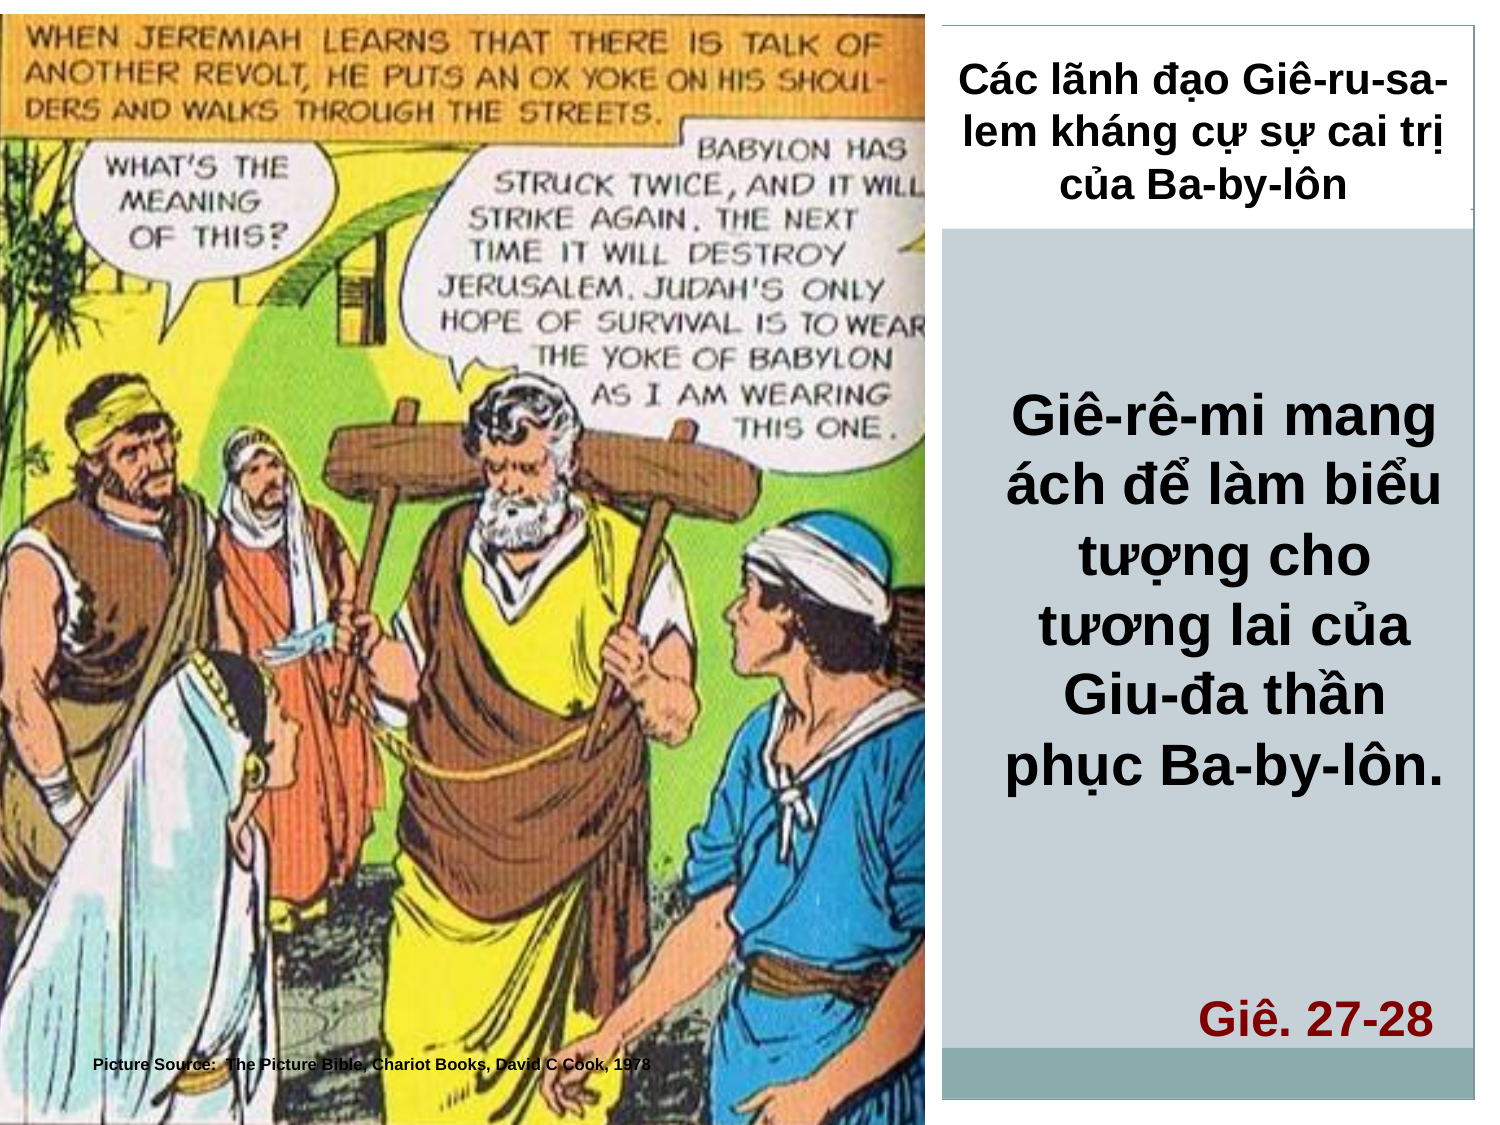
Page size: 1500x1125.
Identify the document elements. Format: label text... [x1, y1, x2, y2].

text_box Giê. 27-28 [1183, 978, 1450, 1054]
text_box Giê-rê-mi mang ách để làm biểu tượng cho tương lai của Giu-đa thần phục Ba-by-lôn. [975, 369, 1475, 874]
title Các lãnh đạo Giê-ru-sa-lem kháng cự sự cai trị của Ba-by-lôn [942, 42, 1471, 216]
picture [0, 13, 926, 1125]
